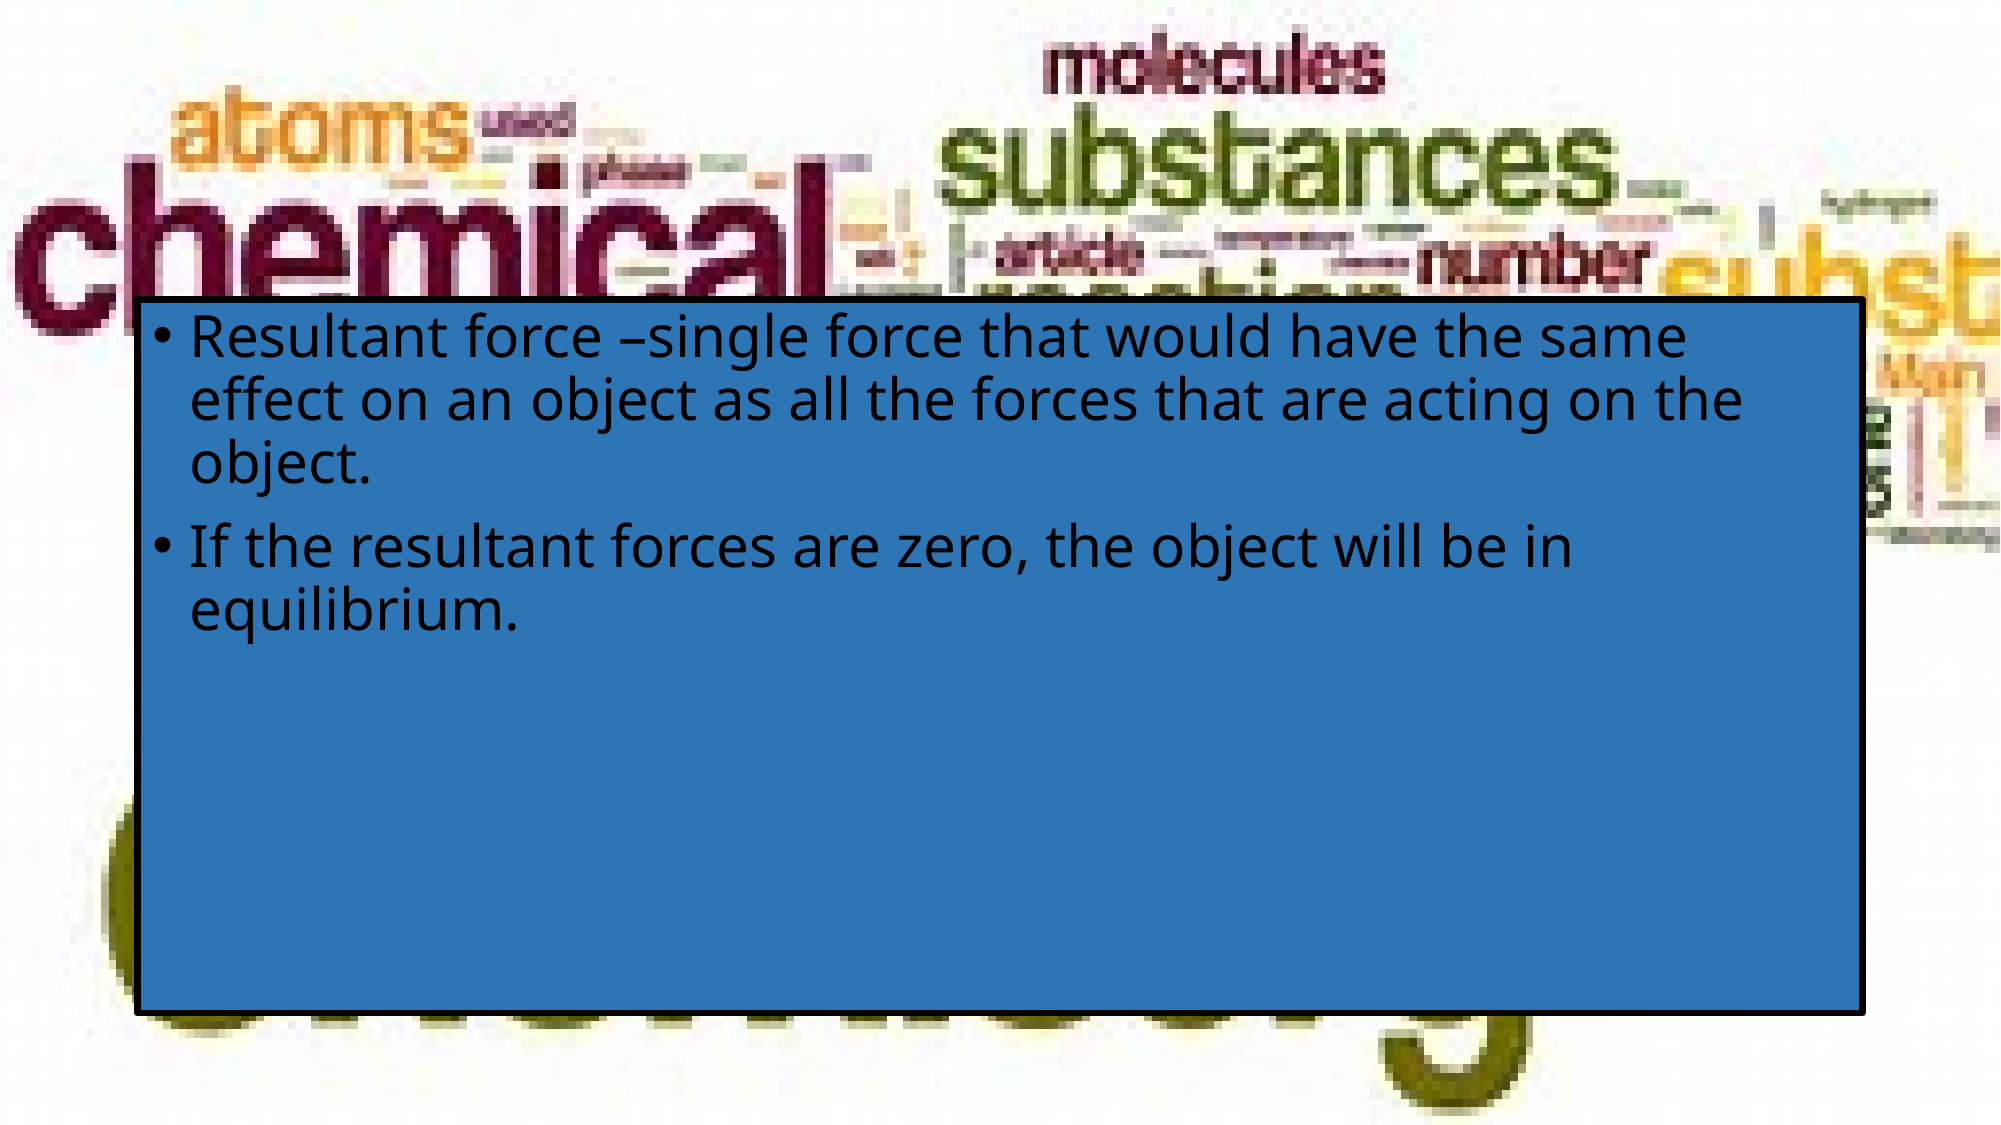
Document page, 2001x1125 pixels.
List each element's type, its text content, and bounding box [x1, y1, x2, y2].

picture [0, 0, 2001, 1125]
list Resultant force –single force that would have the same effect on an object as all the forces that are acting on the object. If the resultant forces are zero, the object will be in equilibrium. [134, 296, 1866, 1016]
